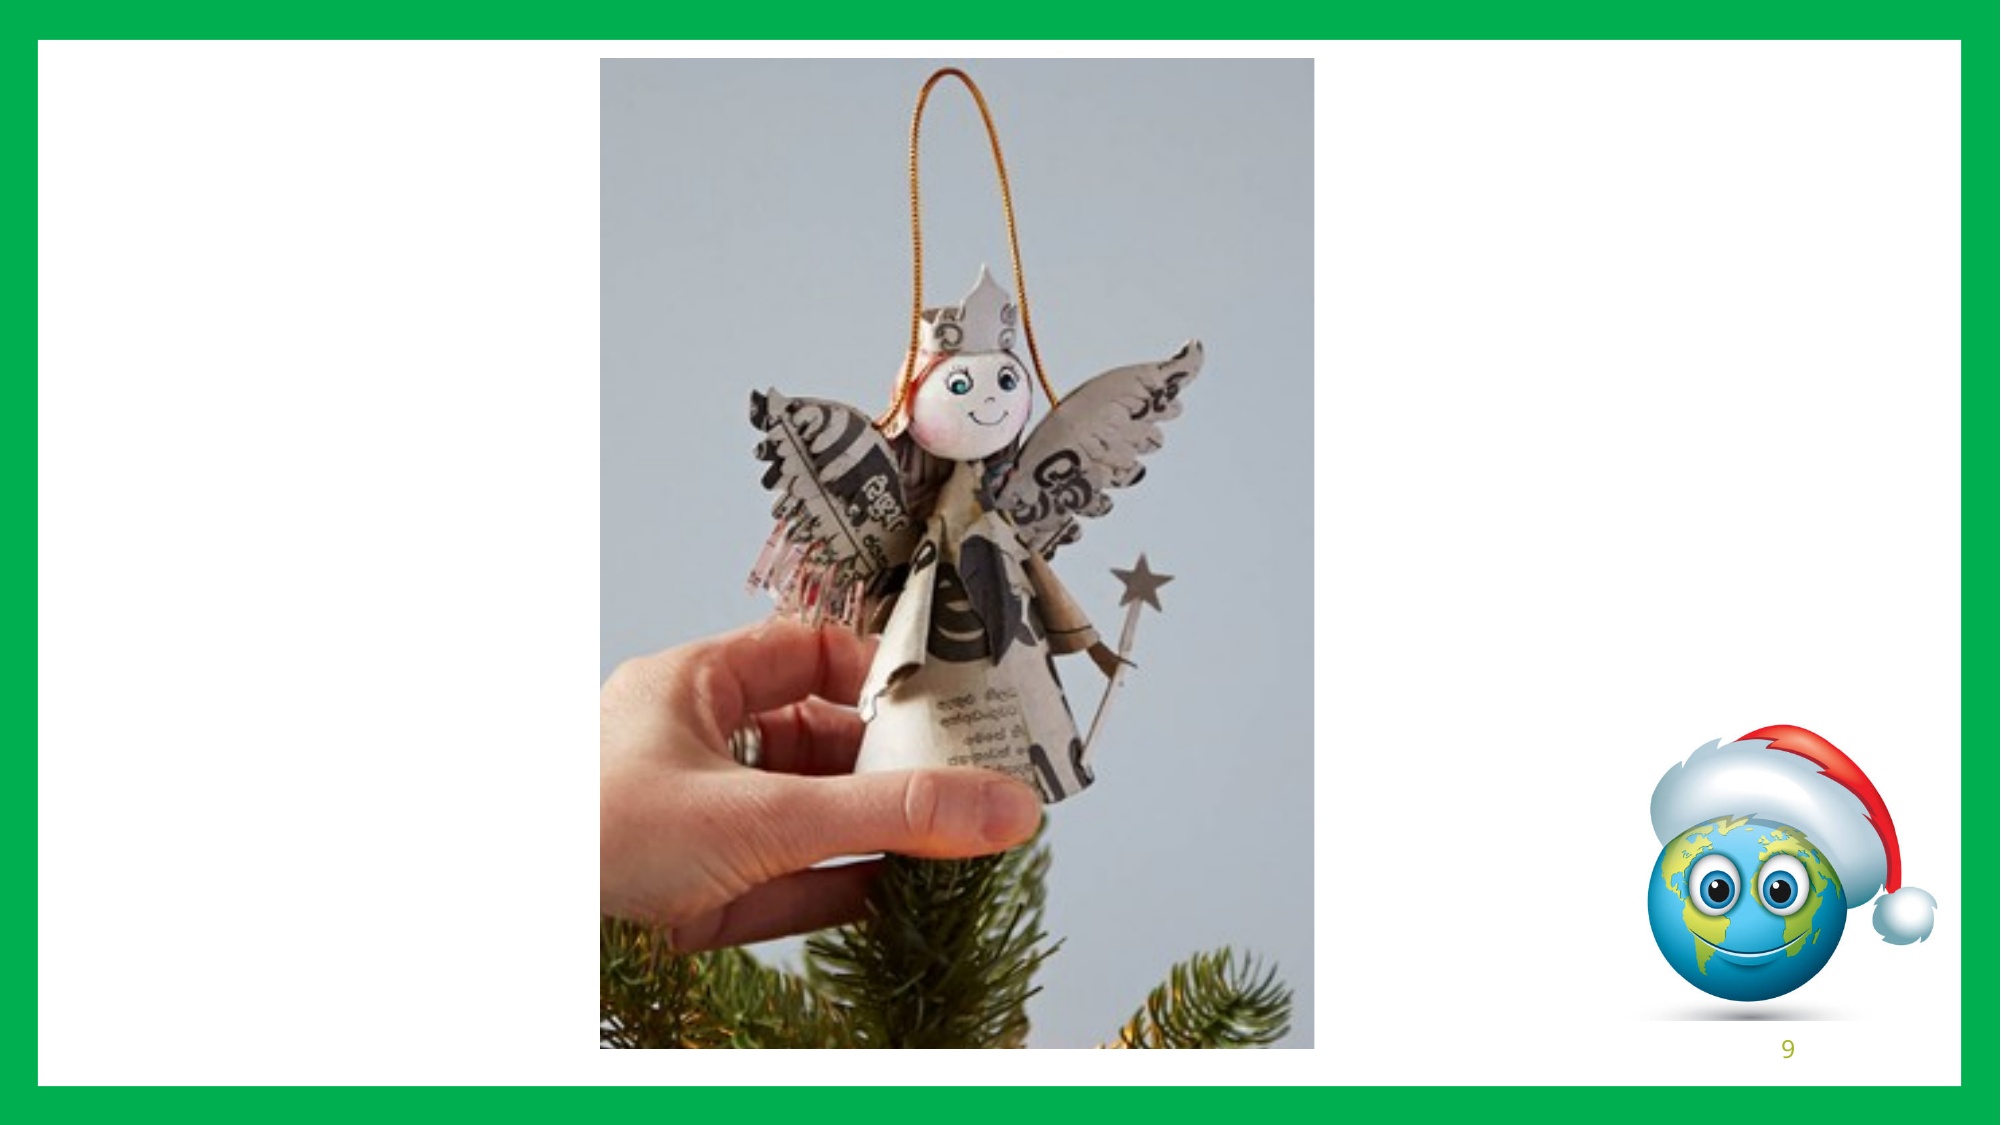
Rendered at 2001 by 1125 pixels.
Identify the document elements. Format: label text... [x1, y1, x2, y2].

slide_number 9 [1530, 1020, 1811, 1081]
picture [1619, 705, 1942, 1022]
picture [599, 57, 1315, 1049]
